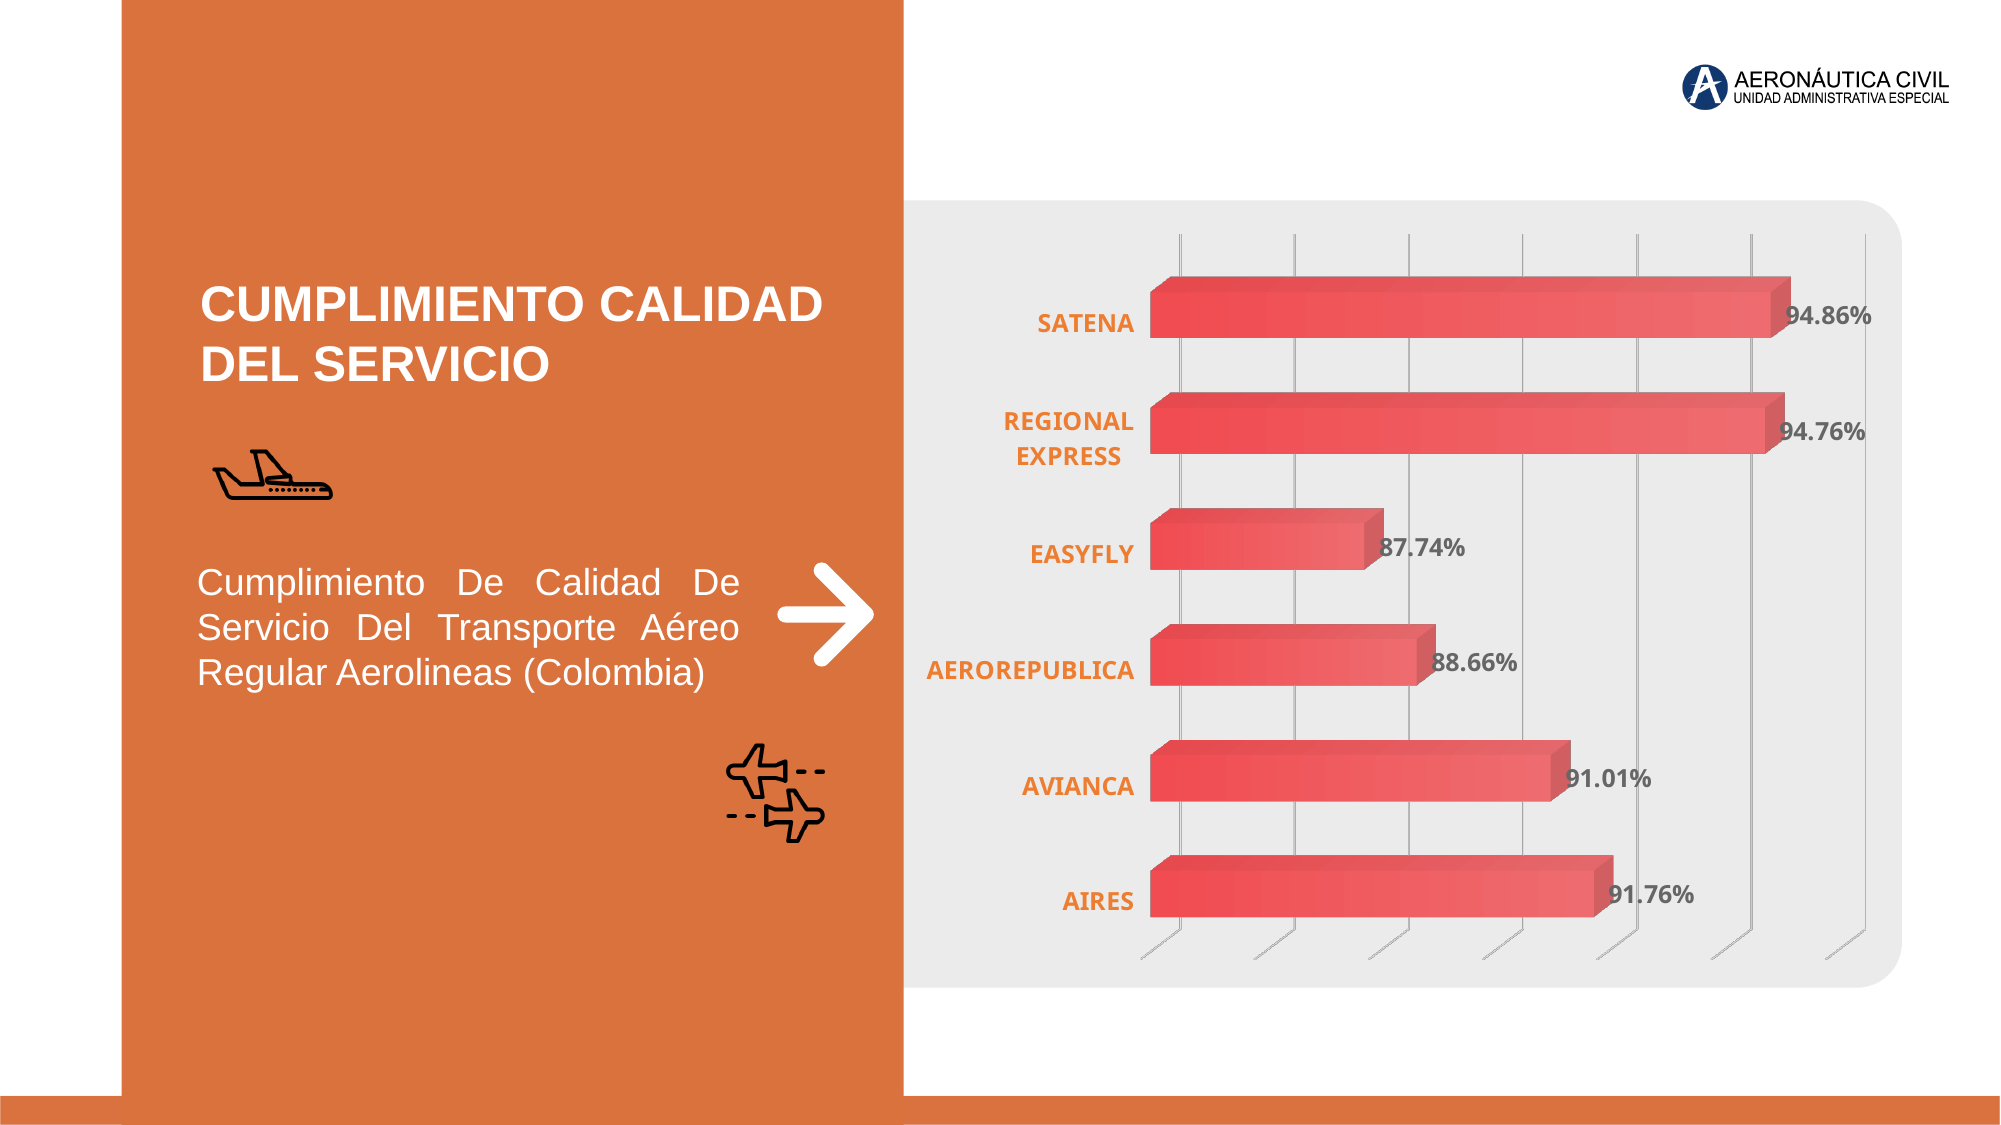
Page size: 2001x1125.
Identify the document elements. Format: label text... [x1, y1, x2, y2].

picture [904, 0, 2000, 1125]
chart [902, 219, 1889, 975]
text_box [904, 200, 1902, 988]
picture [725, 742, 826, 844]
text_box [121, 0, 904, 1125]
text_box [777, 562, 874, 667]
picture [210, 448, 334, 501]
picture [0, 0, 121, 1125]
text_box Cumplimiento De Calidad De Servicio Del Transporte Aéreo Regular Aerolineas (Colombia) [182, 550, 755, 773]
text_box CUMPLIMIENTO CALIDAD DEL SERVICIO [185, 263, 840, 489]
